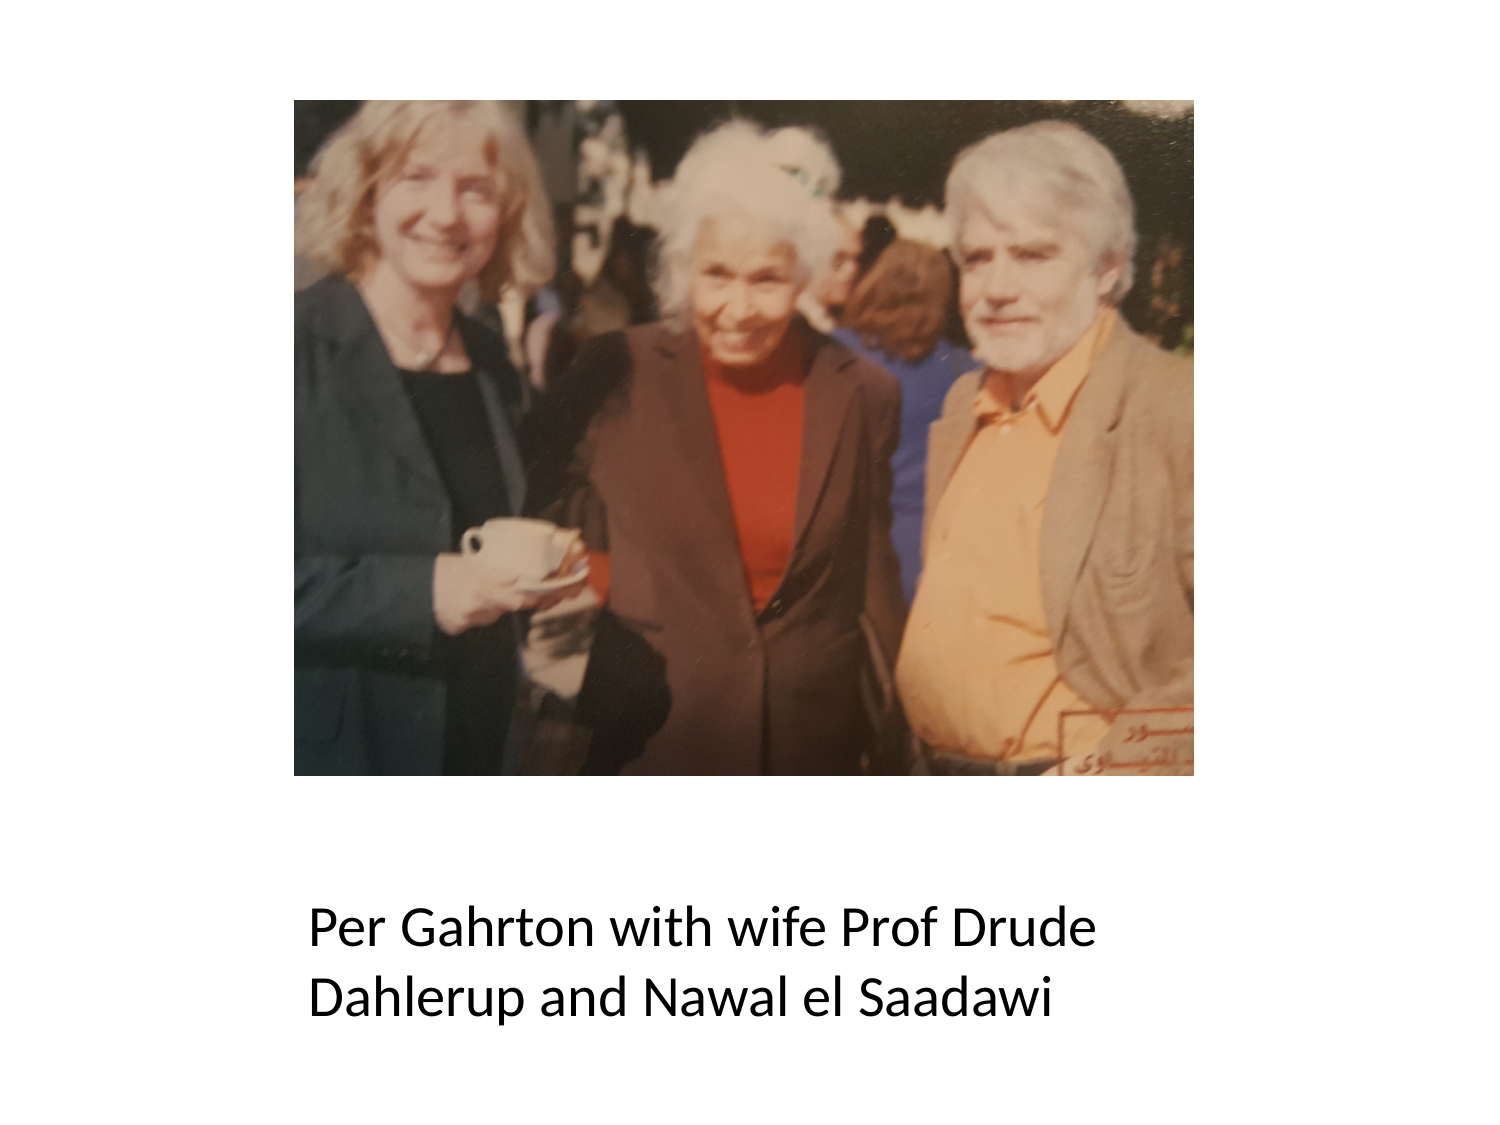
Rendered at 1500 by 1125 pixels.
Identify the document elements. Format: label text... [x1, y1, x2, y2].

list Per Gahrton with wife Prof Drude Dahlerup and Nawal el Saadawi [294, 880, 1194, 1013]
picture [293, 100, 1195, 776]
